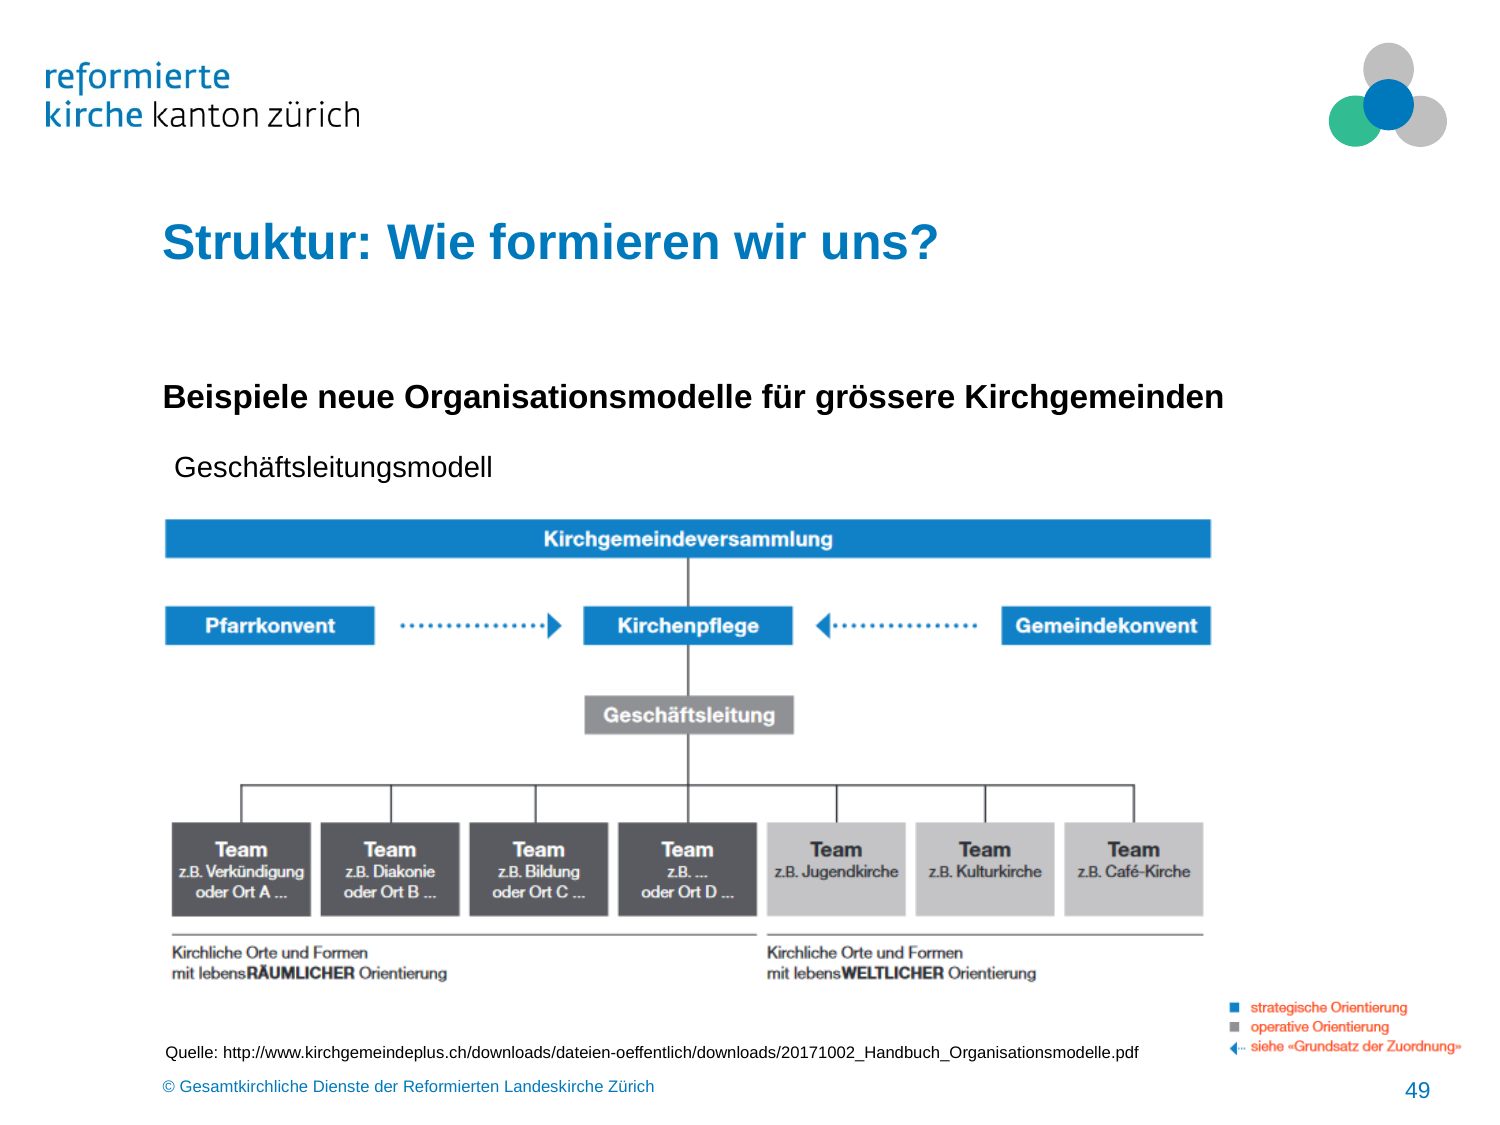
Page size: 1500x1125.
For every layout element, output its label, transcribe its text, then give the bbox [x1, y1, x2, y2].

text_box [1328, 42, 1448, 148]
slide_number 49 [1095, 1070, 1446, 1114]
list Beispiele neue Organisationsmodelle für grössere Kirchgemeinden [147, 367, 1430, 1044]
text_box Quelle: http://www.kirchgemeindeplus.ch/downloads/dateien-oeffentlich/downloads/20171002_Handbuch_Organisationsmodelle.pdf [150, 1034, 1210, 1070]
picture [156, 427, 1471, 1073]
picture [46, 61, 359, 127]
title Struktur: Wie formieren wir uns? [147, 202, 1430, 356]
footer © Gesamtkirchliche Dienste der Reformierten Landeskirche Zürich [147, 1068, 896, 1125]
